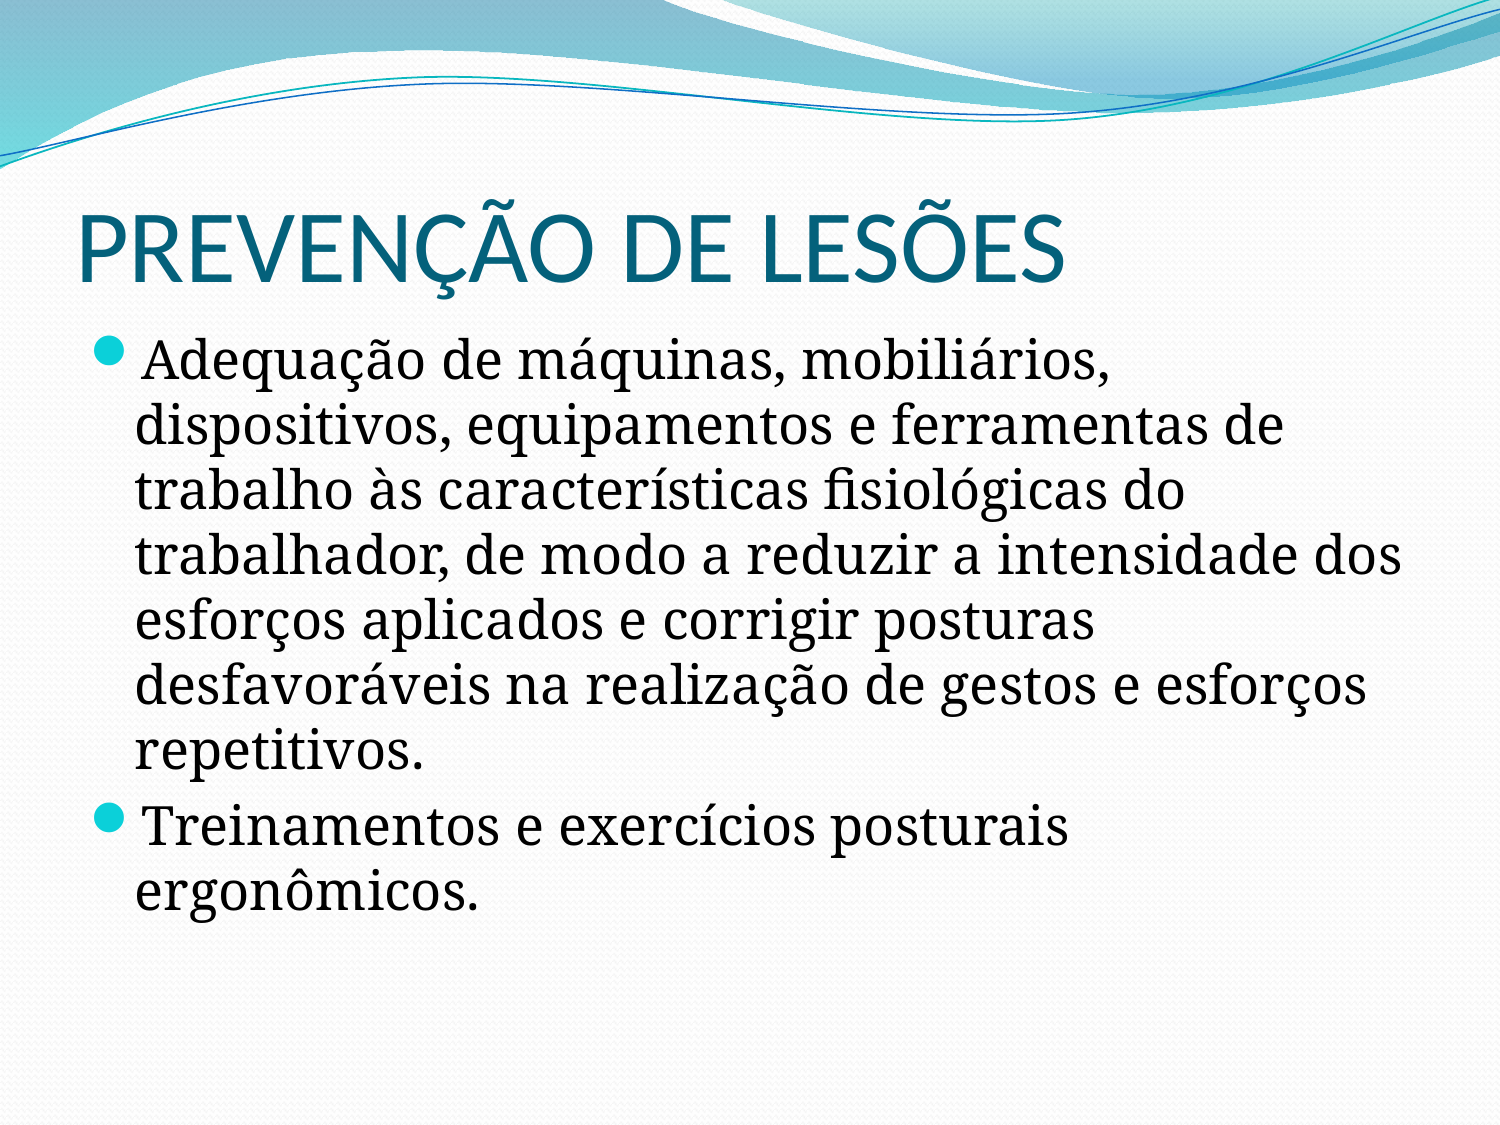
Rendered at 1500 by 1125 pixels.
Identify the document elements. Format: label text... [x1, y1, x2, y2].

list Adequação de máquinas, mobiliários, dispositivos, equipamentos e ferramentas de trabalho às características fisiológicas do trabalhador, de modo a reduzir a intensidade dos esforços aplicados e corrigir posturas desfavoráveis na realização de gestos e esforços repetitivos. Treinamentos e exercícios posturais ergonômicos. [75, 317, 1425, 1038]
title PREVENÇÃO DE LESÕES [75, 115, 1425, 303]
